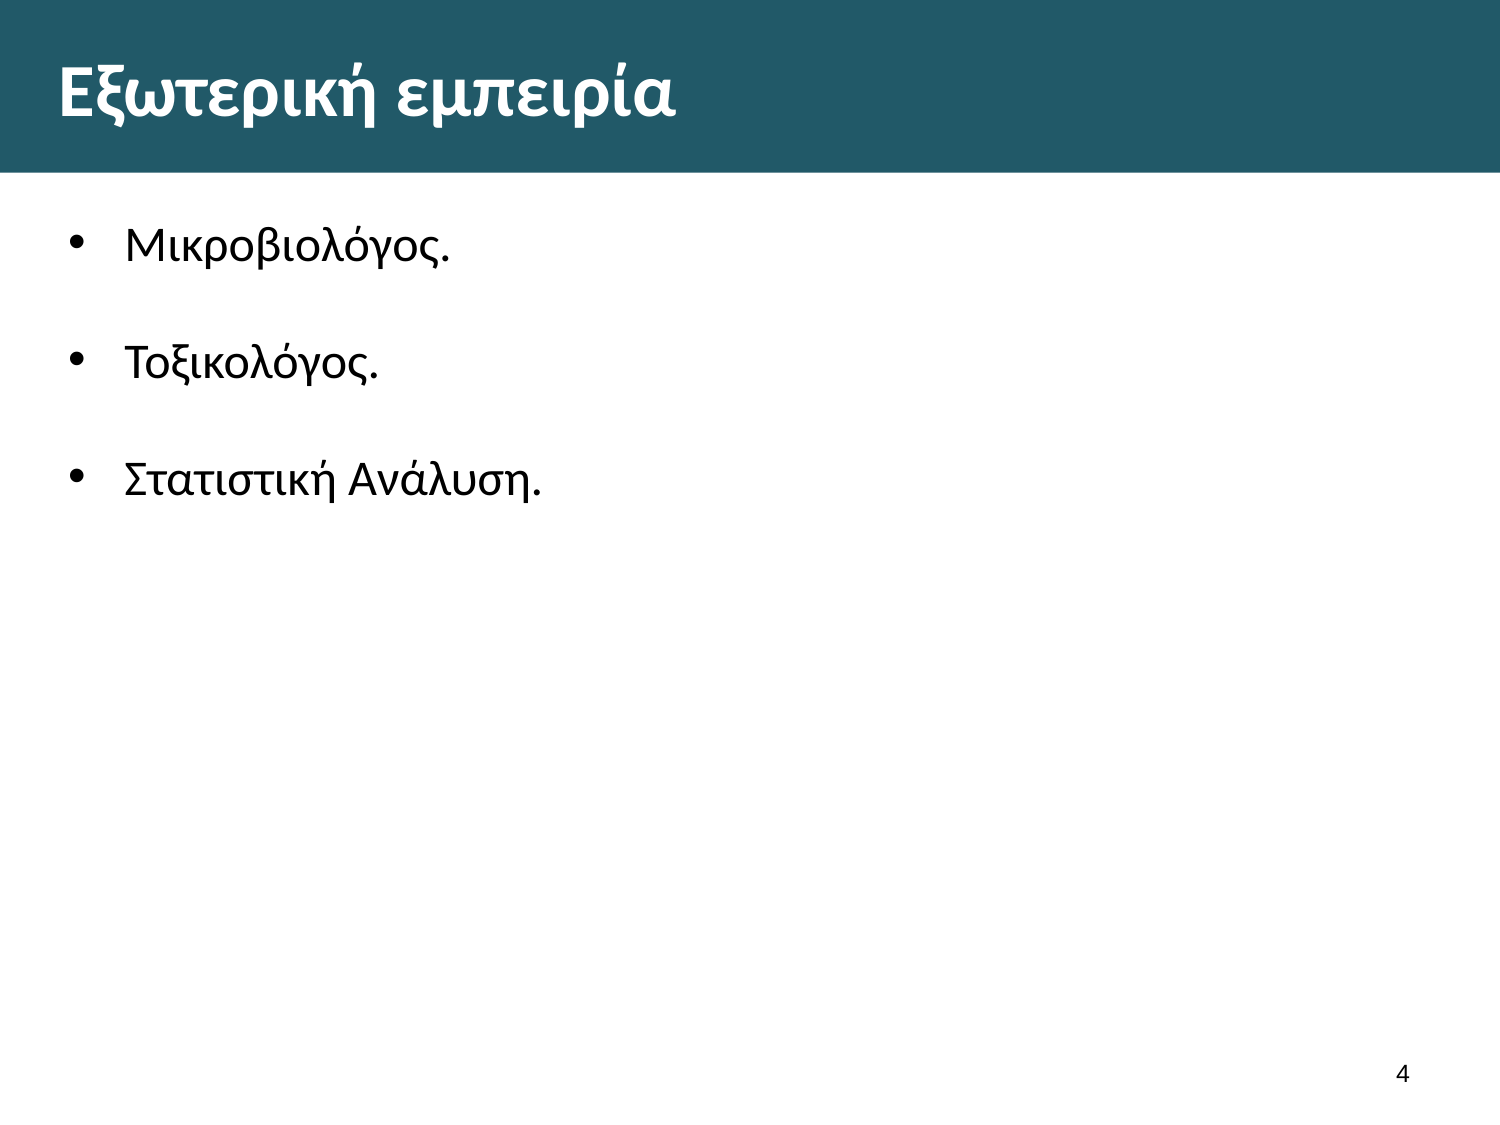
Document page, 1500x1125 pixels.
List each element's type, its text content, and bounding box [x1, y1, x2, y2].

slide_number 3 [1074, 1042, 1425, 1103]
list Μικροβιολόγος. Τοξικολόγος. Στατιστική Ανάλυση. [53, 196, 1447, 1024]
title Εξωτερική εμπειρία [0, 0, 1500, 173]
